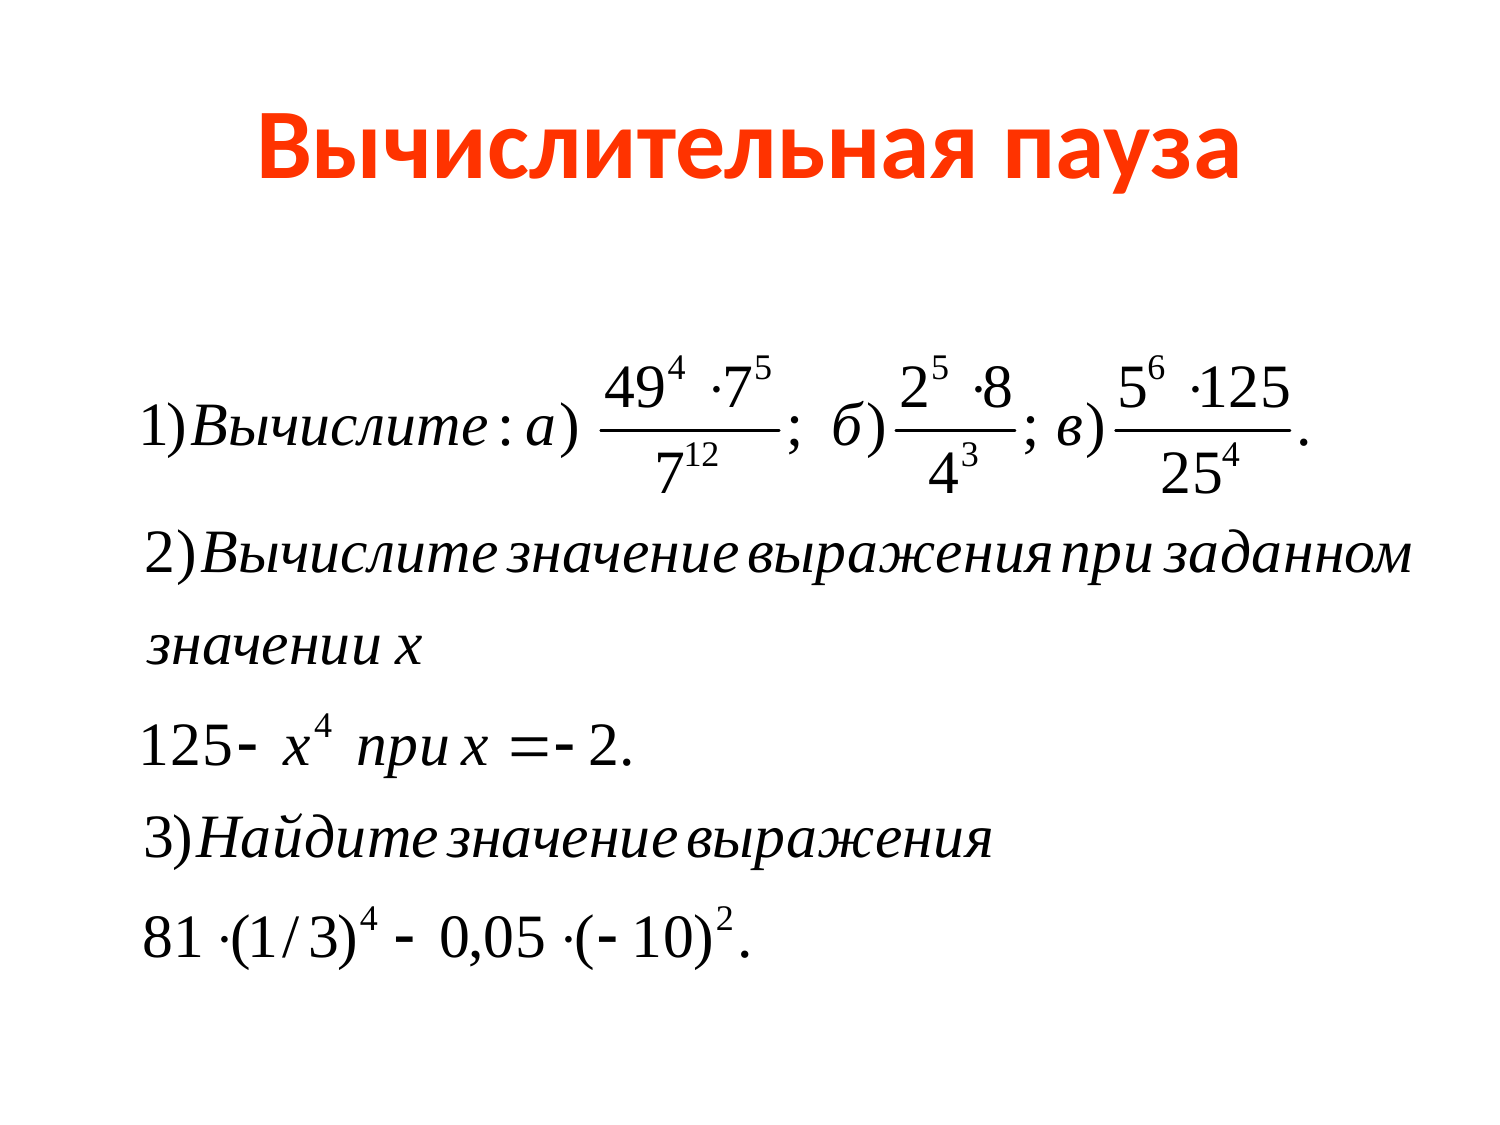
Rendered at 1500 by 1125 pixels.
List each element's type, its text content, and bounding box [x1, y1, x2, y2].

title Вычислительная пауза [75, 45, 1425, 233]
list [135, 337, 1436, 986]
